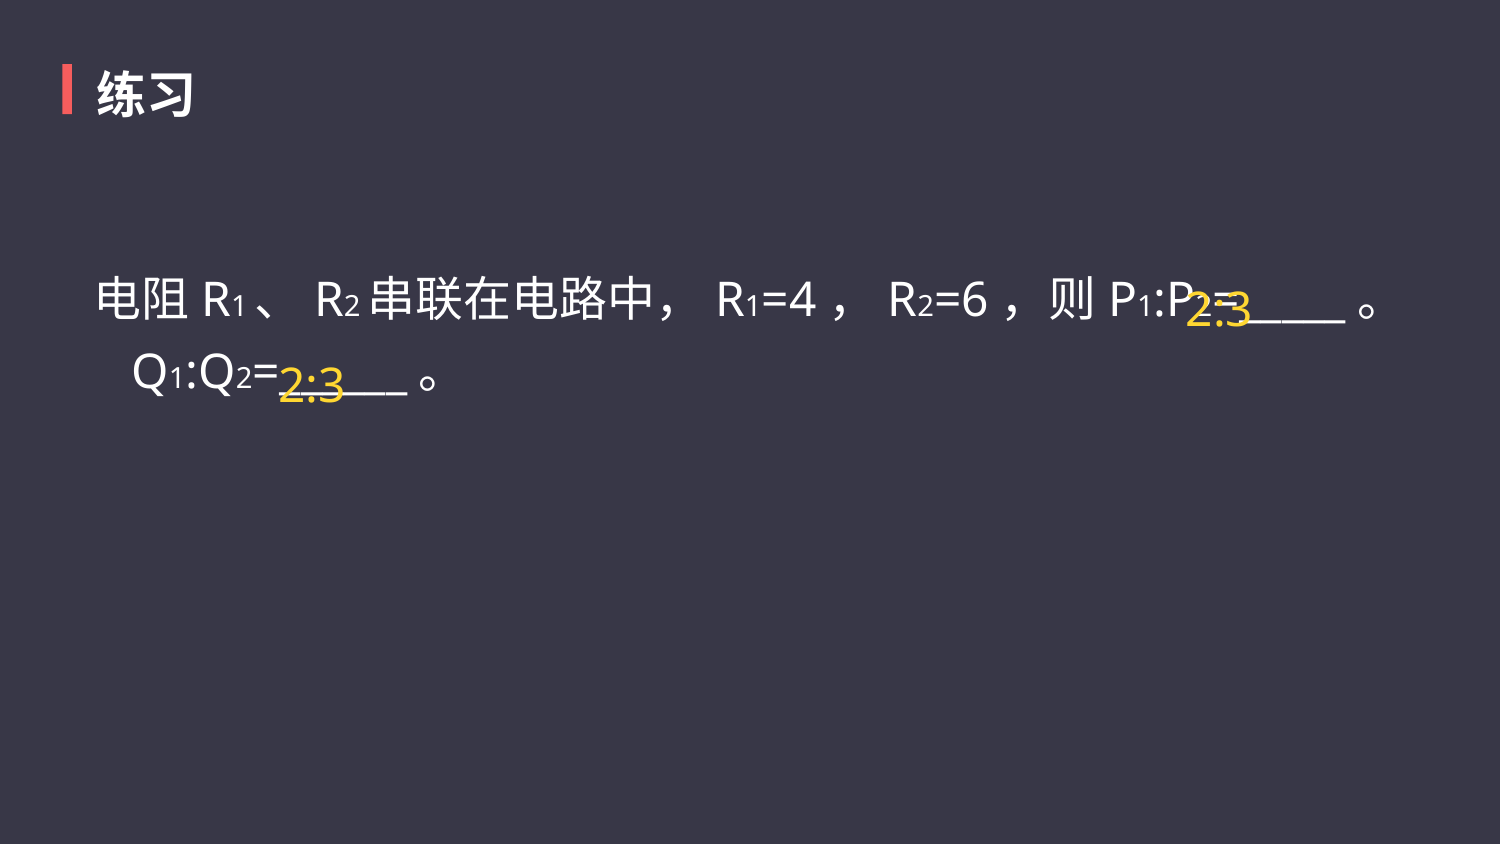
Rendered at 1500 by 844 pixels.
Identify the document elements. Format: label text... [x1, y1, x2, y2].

text_box 练习 [96, 48, 1499, 124]
text_box [62, 64, 72, 115]
text_box 2:3 [1185, 263, 1499, 336]
text_box 电阻R1、R2串联在电路中，R1=4，R2=6，则P1:P2=_____。 Q1:Q2=______。 [93, 268, 1499, 398]
text_box 2:3 [278, 340, 1499, 413]
